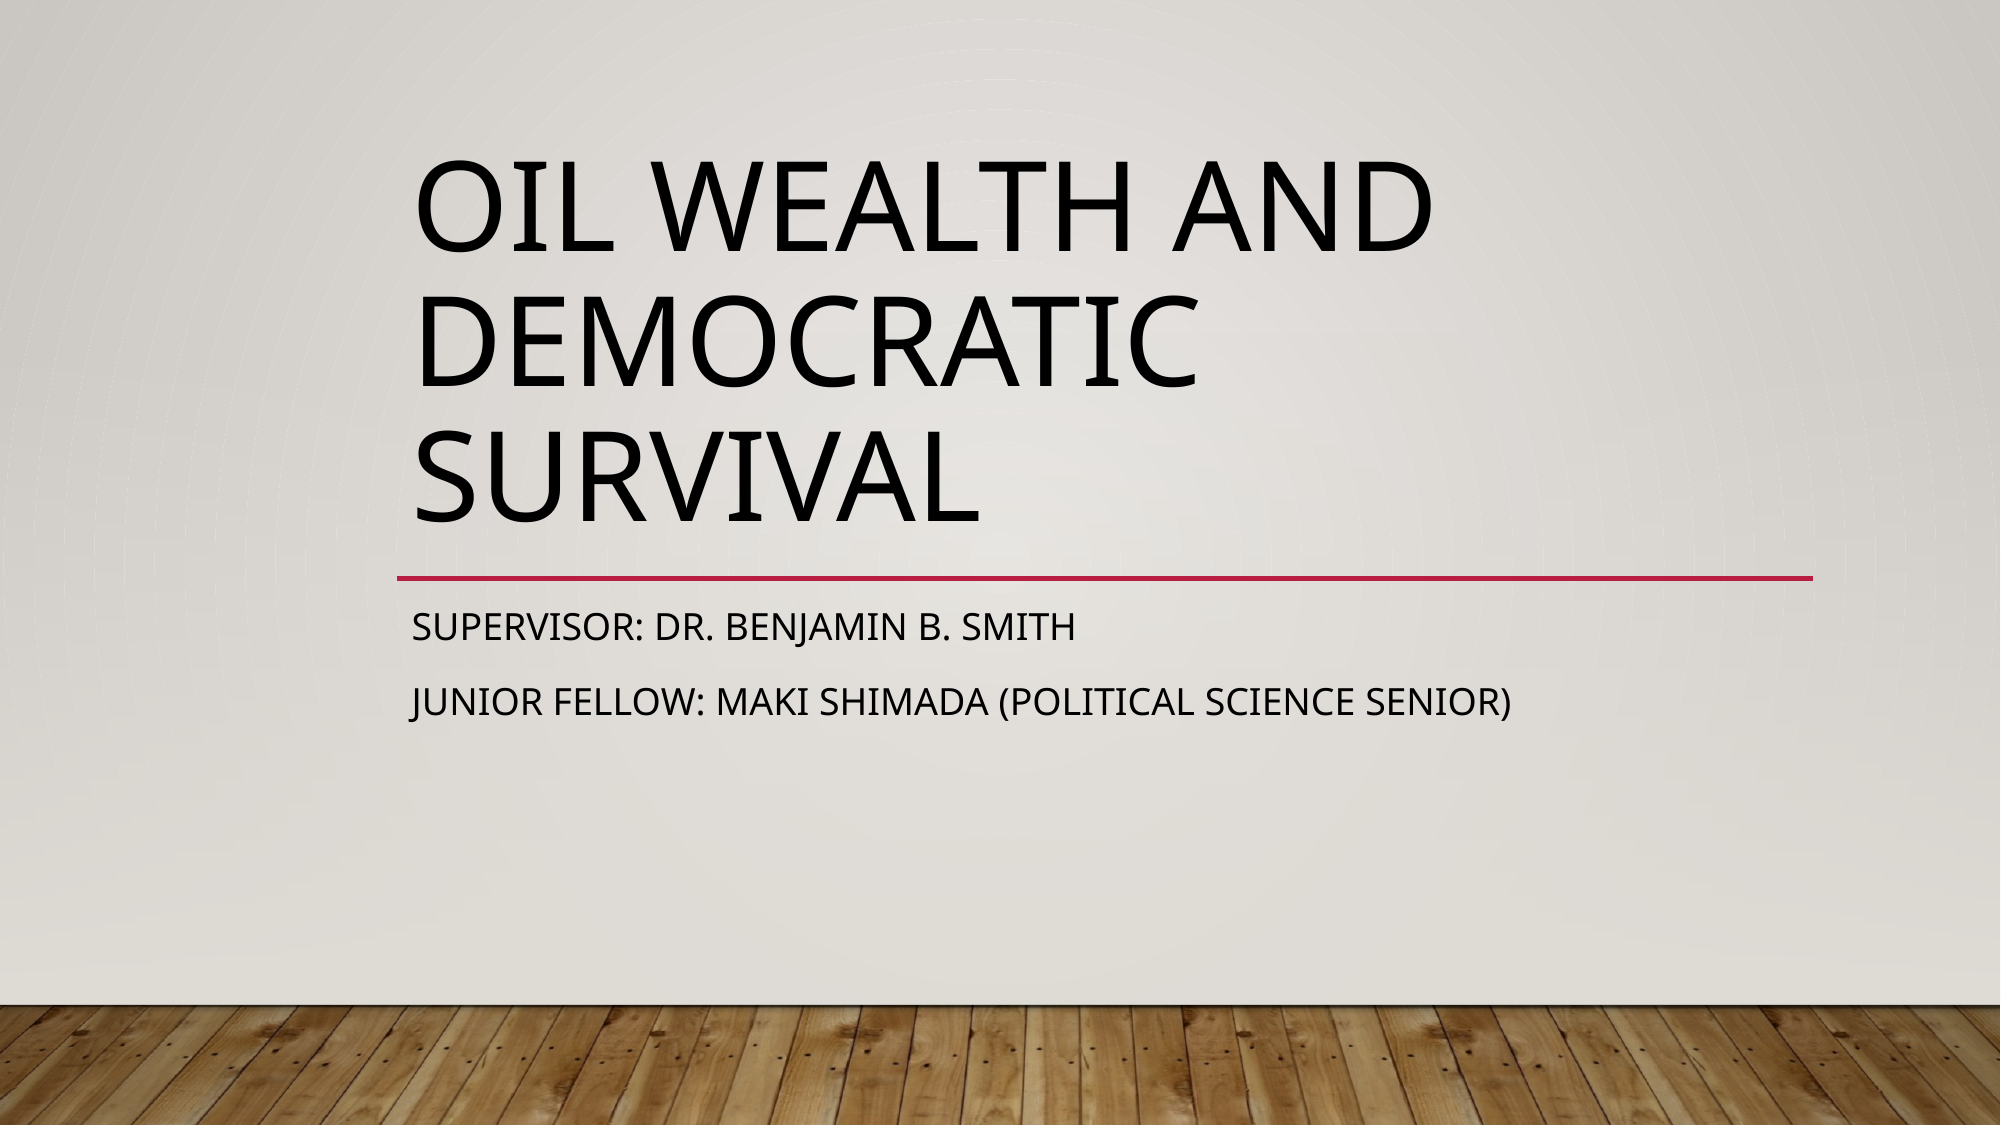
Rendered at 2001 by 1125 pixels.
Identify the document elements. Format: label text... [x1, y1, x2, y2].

title Oil Wealth and democratic survival [396, 131, 1814, 549]
subtitle Supervisor: Dr. Benjamin B. Smith Junior fellow: Maki shimada (political science senior) [396, 579, 1814, 740]
picture [0, 1005, 2000, 1125]
